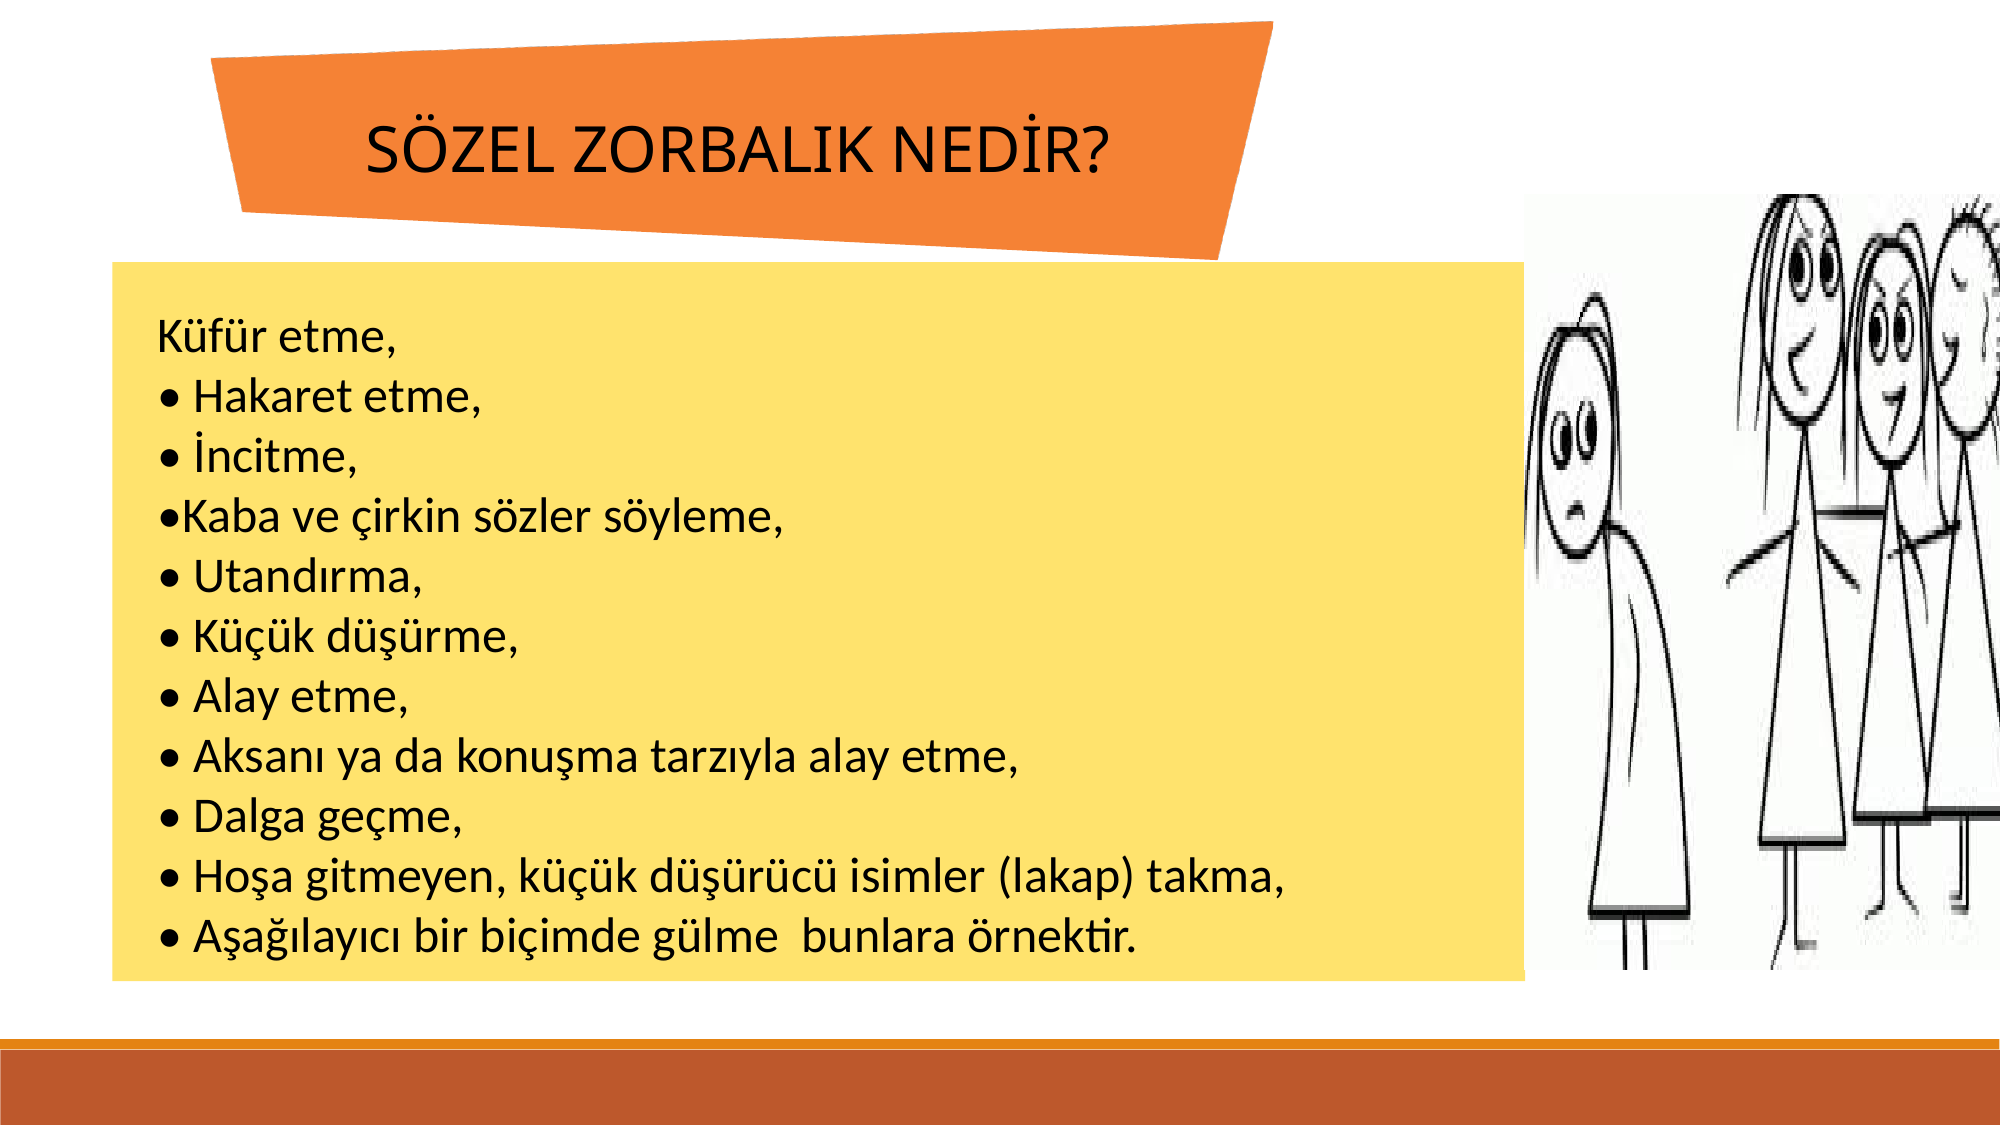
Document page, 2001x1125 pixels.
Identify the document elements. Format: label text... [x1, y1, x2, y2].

picture [204, 0, 1273, 263]
text_box [112, 262, 1526, 982]
picture [1524, 194, 2000, 970]
text_box Küfür etme, • Hakaret etme, • İncitme, •Kaba ve çirkin sözler söyleme, • Utandırma, • Küçük düşürme, • Alay etme, • Aksanı ya da konuşma tarzıyla alay etme, • Dalga geçme, • Hoşa gitmeyen, küçük düşürücü isimler (lakap) takma, • Aşağılayıcı bir biçimde gülme bunlara örnektir. [157, 302, 1439, 970]
